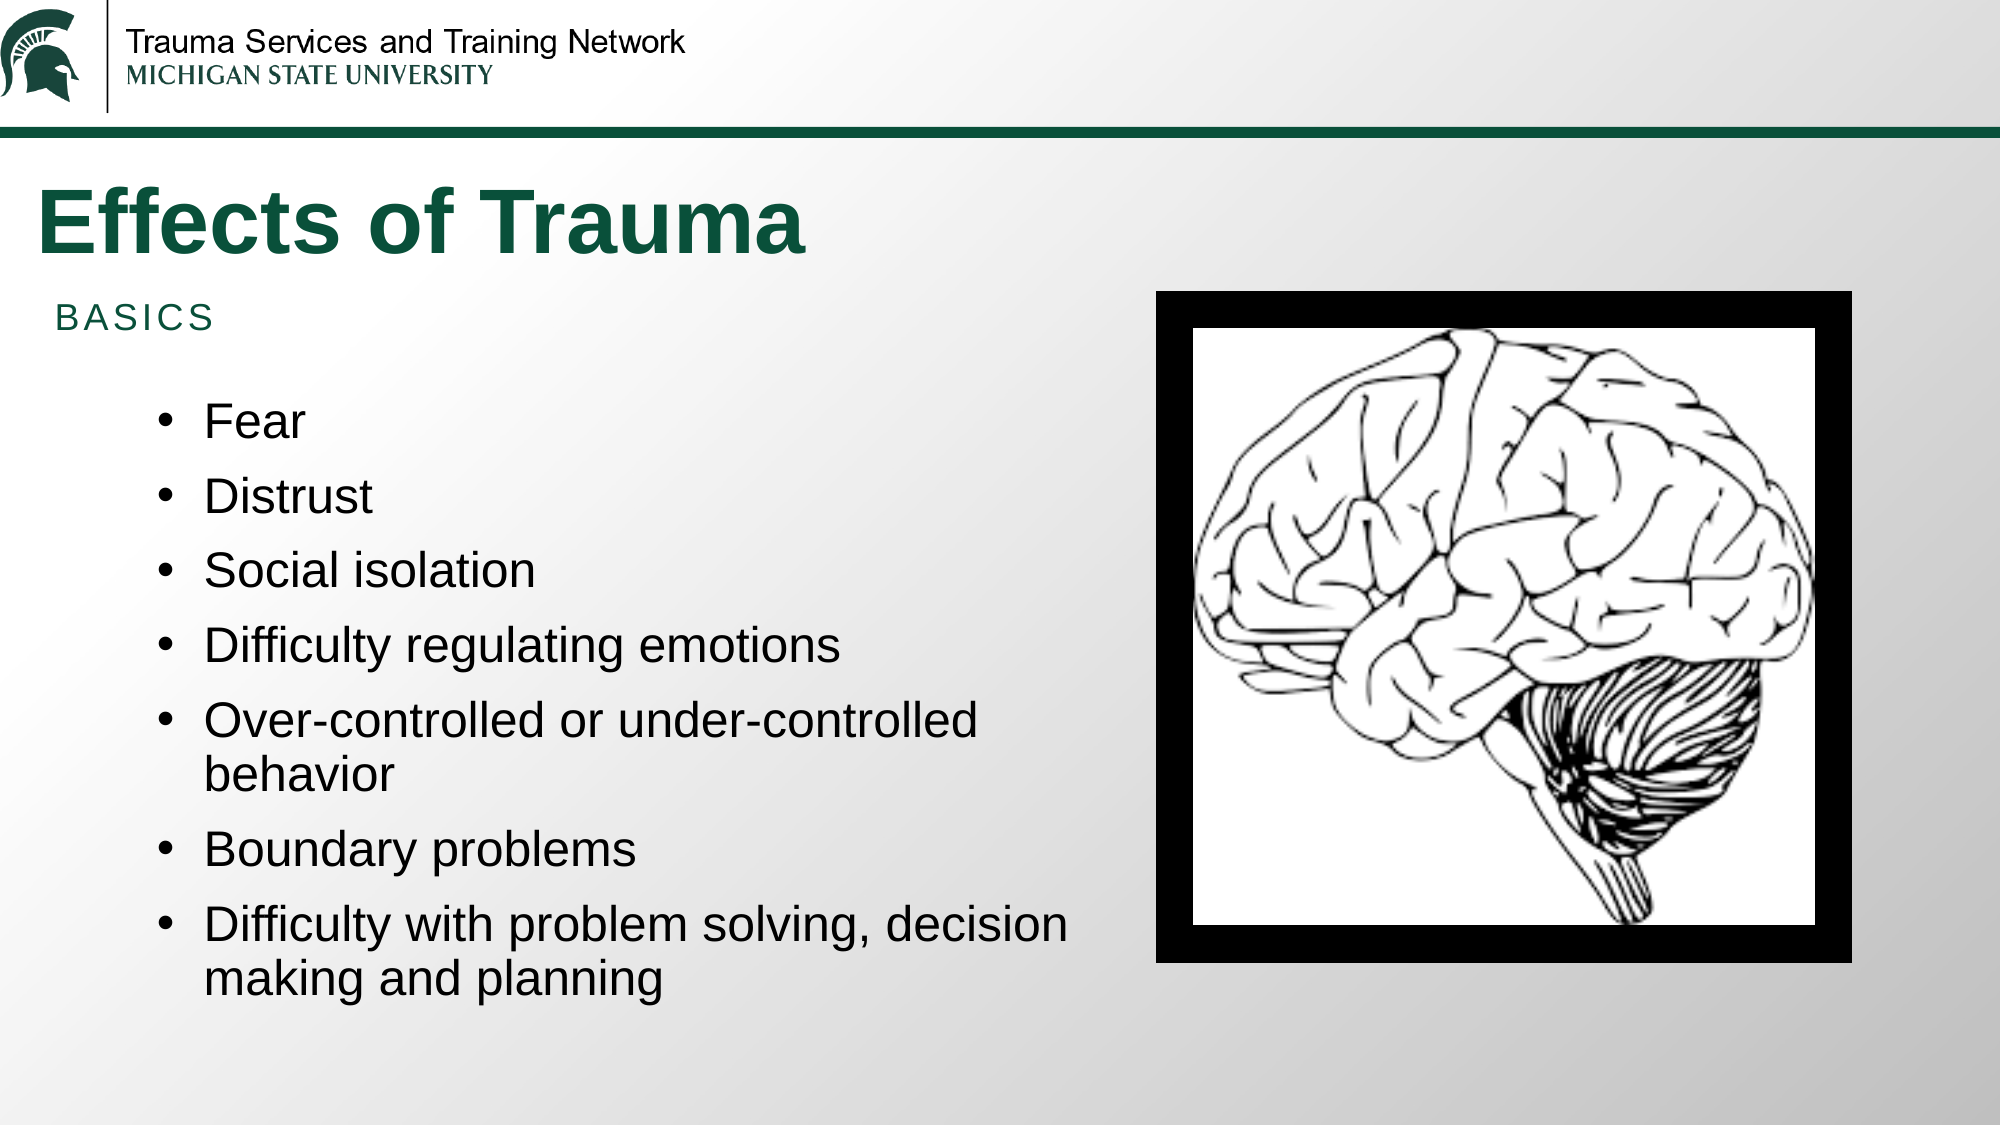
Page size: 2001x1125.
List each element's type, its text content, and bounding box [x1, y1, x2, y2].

picture [0, 0, 2000, 126]
title Effects of Trauma [30, 171, 1831, 342]
list basics [48, 288, 1849, 342]
picture [0, 138, 2000, 1125]
list Fear Distrust Social isolation Difficulty regulating emotions Over-controlled or under-controlled behavior Boundary problems Difficulty with problem solving, decision making and planning [150, 392, 1134, 1104]
